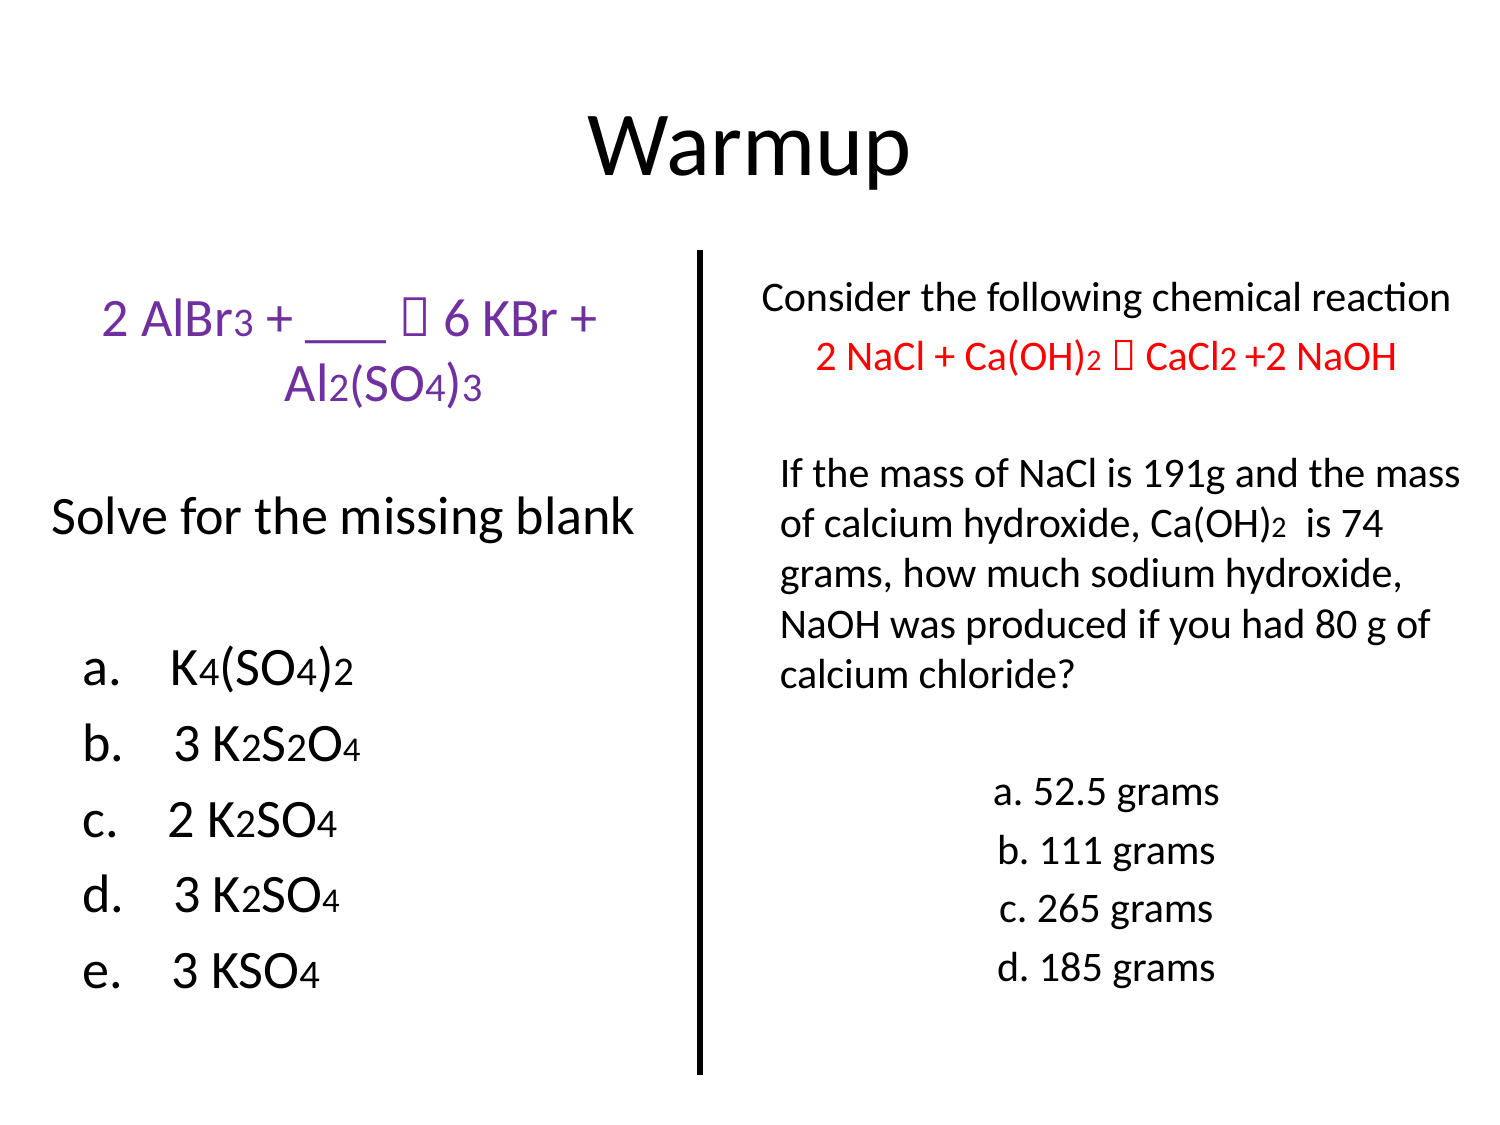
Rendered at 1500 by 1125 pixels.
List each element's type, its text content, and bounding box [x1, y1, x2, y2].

list 2 AlBr3 + ___  6 KBr + Al2(SO4)3 Solve for the missing blank a. K4(SO4)2 b. 3 K2S2O4 c. 2 K2SO4 d. 3 K2SO4 e. 3 KSO4 [0, 275, 695, 1018]
list Consider the following chemical reaction 2 NaCl + Ca(OH)2  CaCl2 +2 NaOH If the mass of NaCl is 191g and the mass of calcium hydroxide, Ca(OH)2 is 74 grams, how much sodium hydroxide, NaOH was produced if you had 80 g of calcium chloride? a. 52.5 grams b. 111 grams c. 265 grams d. 185 grams [712, 262, 1500, 1005]
title Warmup [75, 45, 1425, 233]
